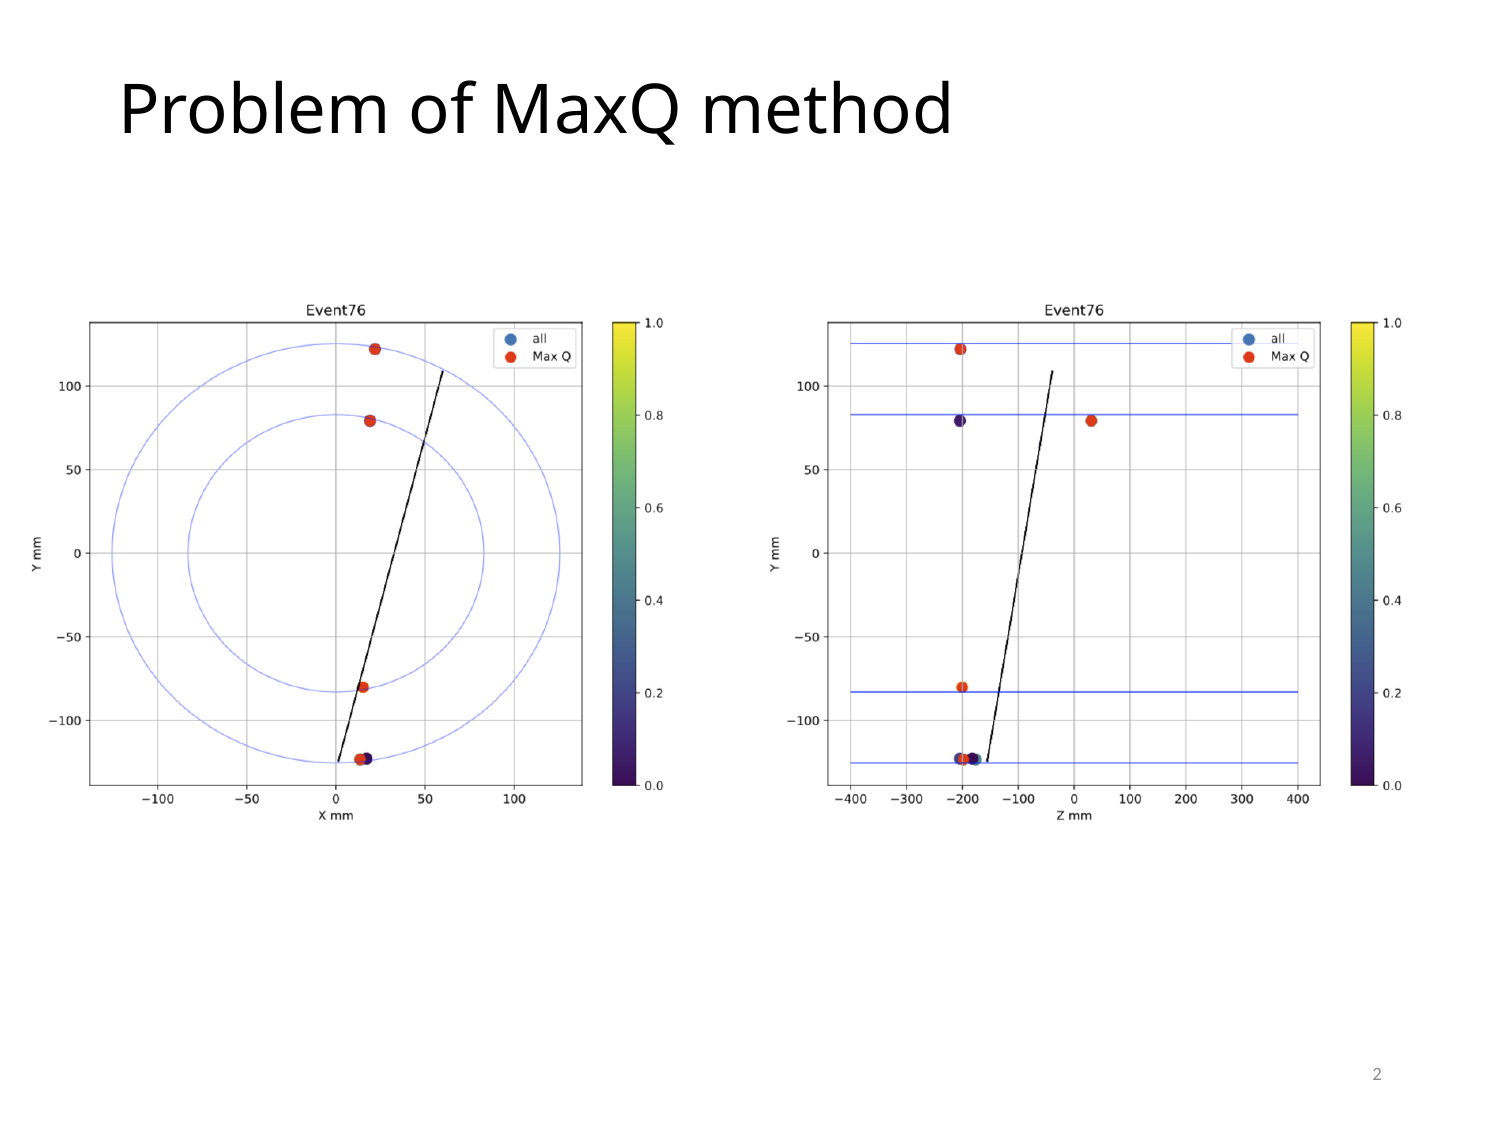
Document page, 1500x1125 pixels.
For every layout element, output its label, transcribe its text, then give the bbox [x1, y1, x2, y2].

picture [29, 290, 1434, 835]
title Problem of MaxQ method [103, 3, 1397, 221]
slide_number 2 [1059, 1042, 1397, 1103]
